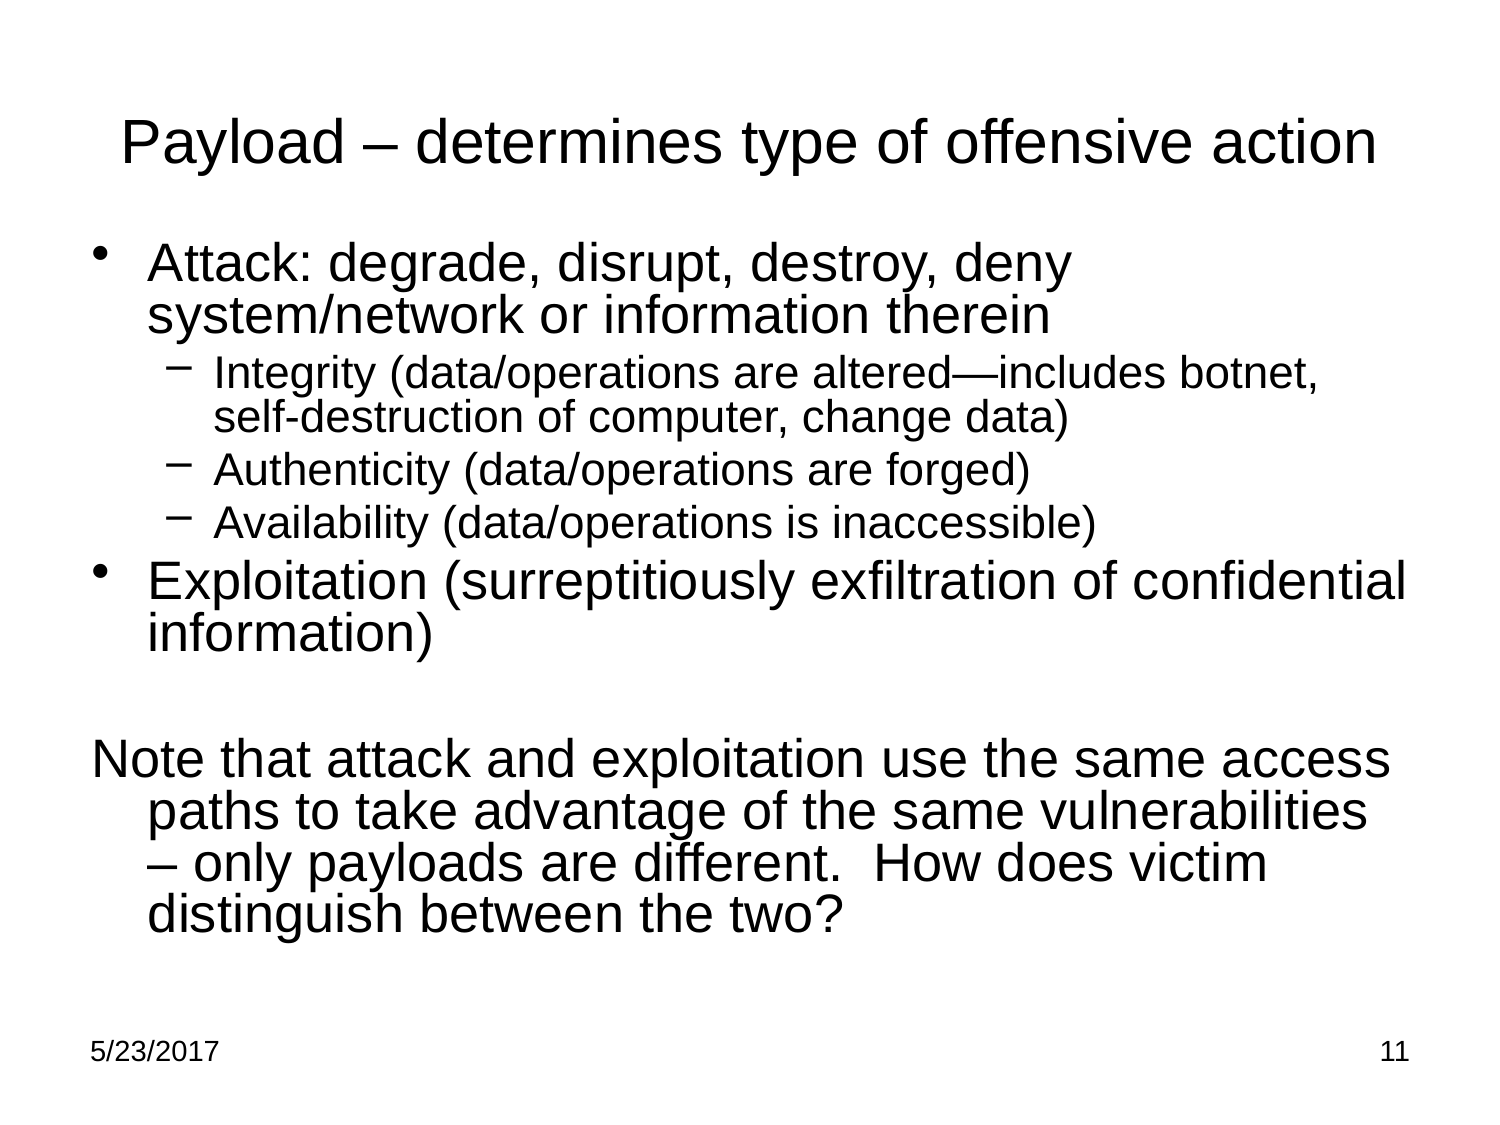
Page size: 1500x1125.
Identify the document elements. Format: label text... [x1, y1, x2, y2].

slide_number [75, 1024, 425, 1103]
slide_number 11 [1074, 1024, 1425, 1103]
list Attack: degrade, disrupt, destroy, deny system/network or information therein Integrity (data/operations are altered—includes botnet, self-destruction of computer, change data) Authenticity (data/operations are forged) Availability (data/operations is inaccessible) Exploitation (surreptitiously exfiltration of confidential information) Note that attack and exploitation use the same access paths to take advantage of the same vulnerabilities – only payloads are different. How does victim distinguish between the two? [76, 232, 1427, 975]
title Payload – determines type of offensive action [75, 45, 1425, 233]
